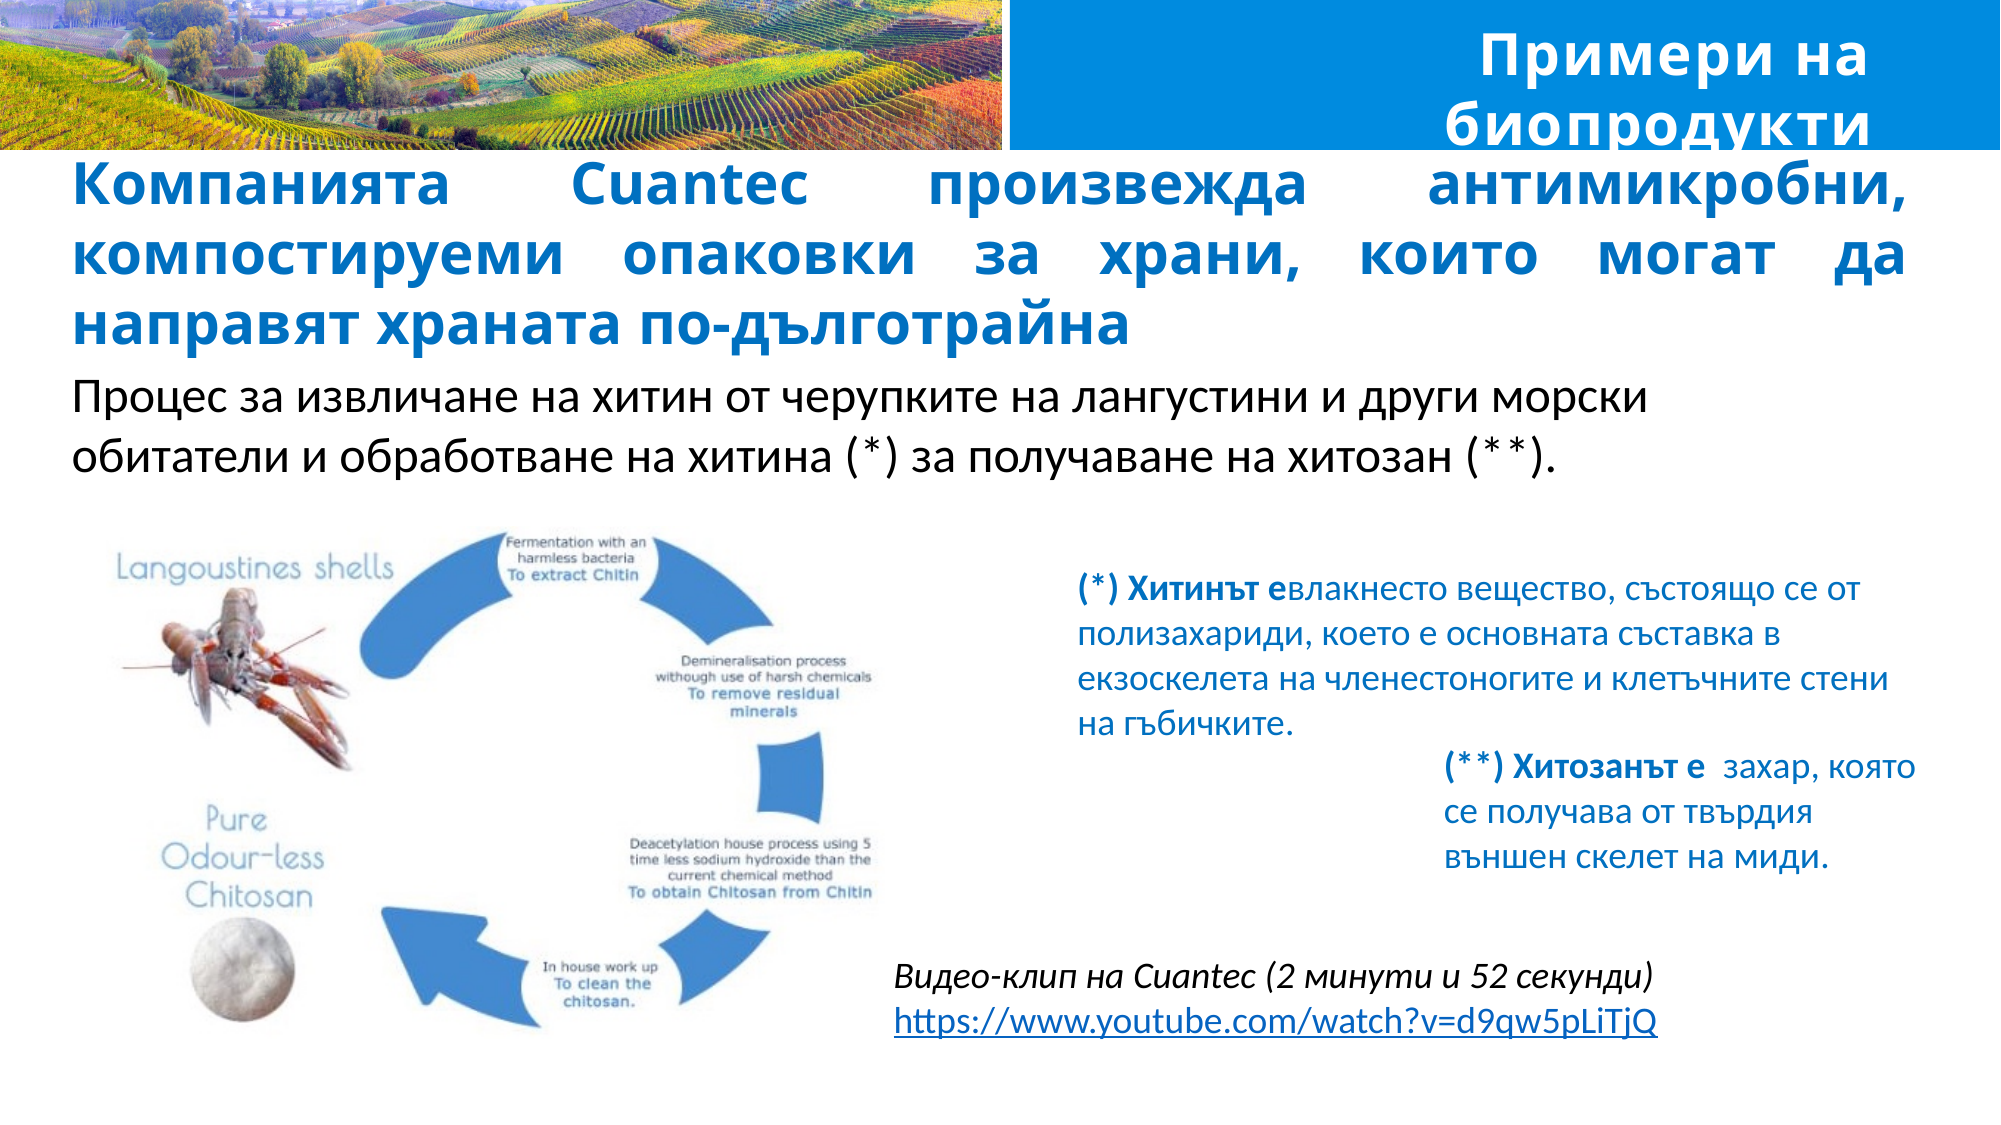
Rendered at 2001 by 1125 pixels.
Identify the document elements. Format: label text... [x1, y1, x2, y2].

text_box (*) Хитинът евлакнесто вещество, състоящо се от полизахариди, което е основната съставка в екзоскелета на членестоногите и клетъчните стени на гъбичките. [1062, 555, 1948, 751]
text_box Примери на биопродукти [1031, 9, 1888, 165]
text_box [1009, 0, 2000, 151]
text_box Видео-клип на Cuantec (2 минути и 52 секунди) https://www.youtube.com/watch?v=d9qw5pLiTjQ [878, 943, 1787, 1049]
text_box Процес за извличане на хитин от черупките на лангустини и други морски обитатели и обработване на хитина (*) за получаване на хитозан (**). [56, 355, 1684, 490]
text_box Компанията Cuantec произвежда антимикробни, компостируеми опаковки за храни, които могат да направят храната по-дълготрайна [57, 138, 1924, 364]
picture [0, 0, 1002, 150]
text_box (**) Хитозанът е захар, която се получава от твърдия външен скелет на миди. [1428, 751, 1948, 884]
picture [106, 526, 887, 1039]
